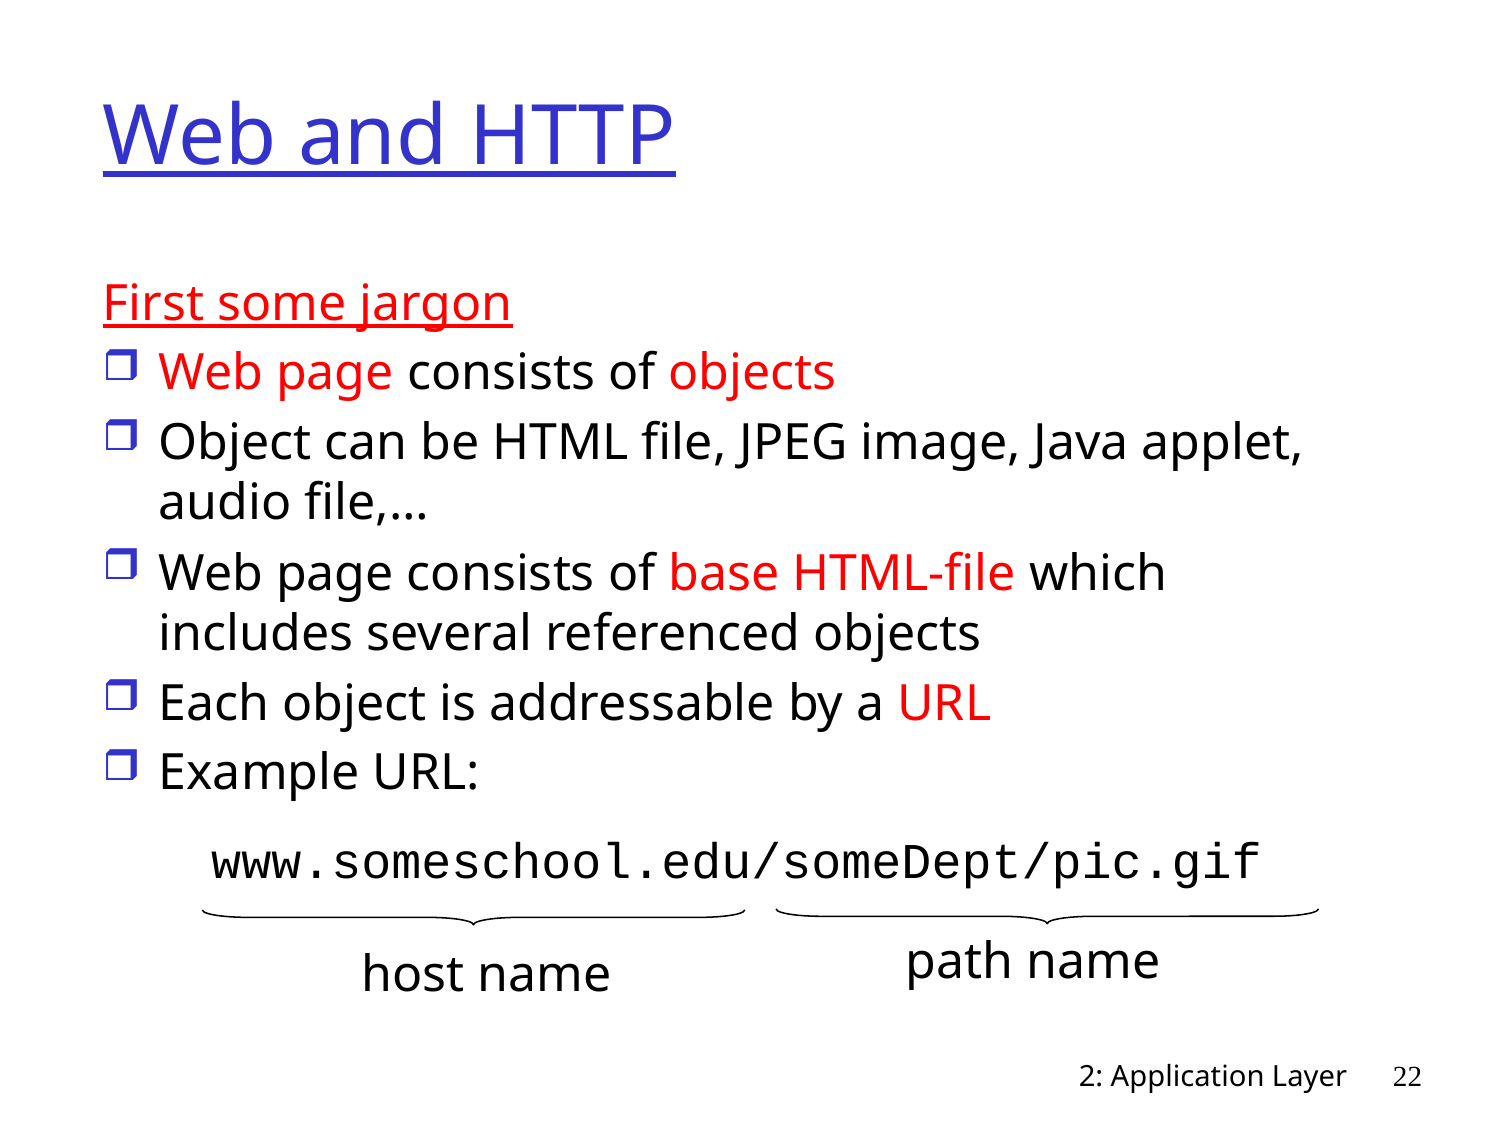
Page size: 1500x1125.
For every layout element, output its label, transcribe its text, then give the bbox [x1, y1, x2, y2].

slide_number 22 [1362, 1049, 1438, 1125]
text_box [196, 821, 1319, 1010]
list First some jargon Web page consists of objects Object can be HTML file, JPEG image, Java applet, audio file,… Web page consists of base HTML-file which includes several referenced objects Each object is addressable by a URL Example URL: [87, 262, 1363, 1026]
footer 2: Application Layer [887, 1049, 1362, 1125]
title Web and HTTP [87, 37, 1363, 226]
